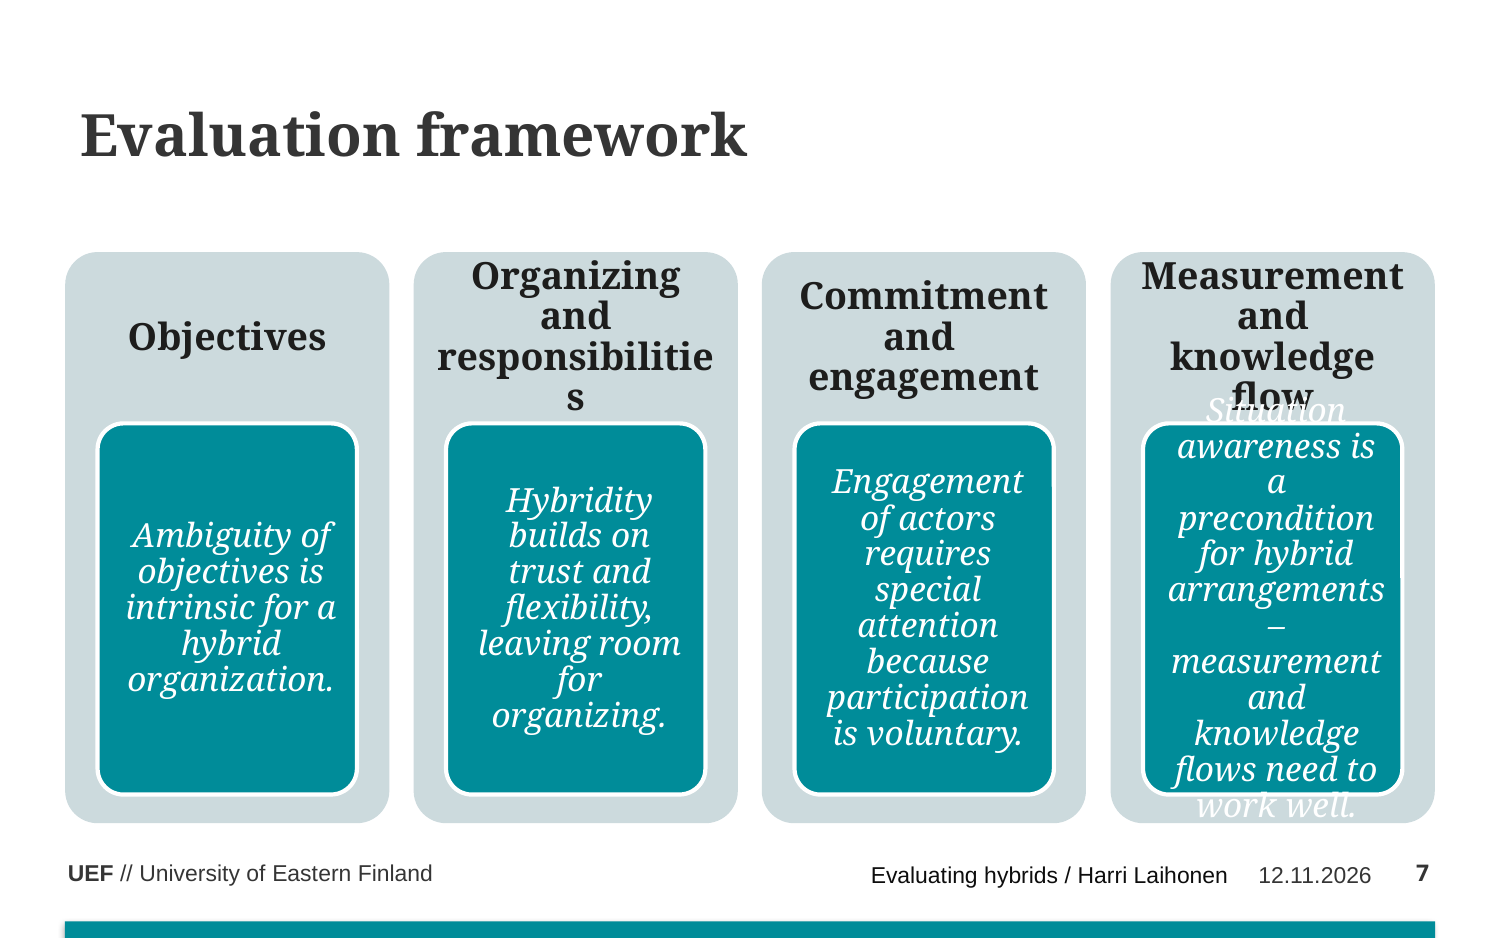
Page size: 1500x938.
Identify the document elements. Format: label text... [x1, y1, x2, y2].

title Evaluation framework [64, 89, 1436, 228]
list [64, 251, 1436, 824]
slide_number 7 [1369, 855, 1430, 890]
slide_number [1229, 857, 1373, 892]
footer Evaluating hybrids / Harri Laihonen [500, 857, 1229, 892]
